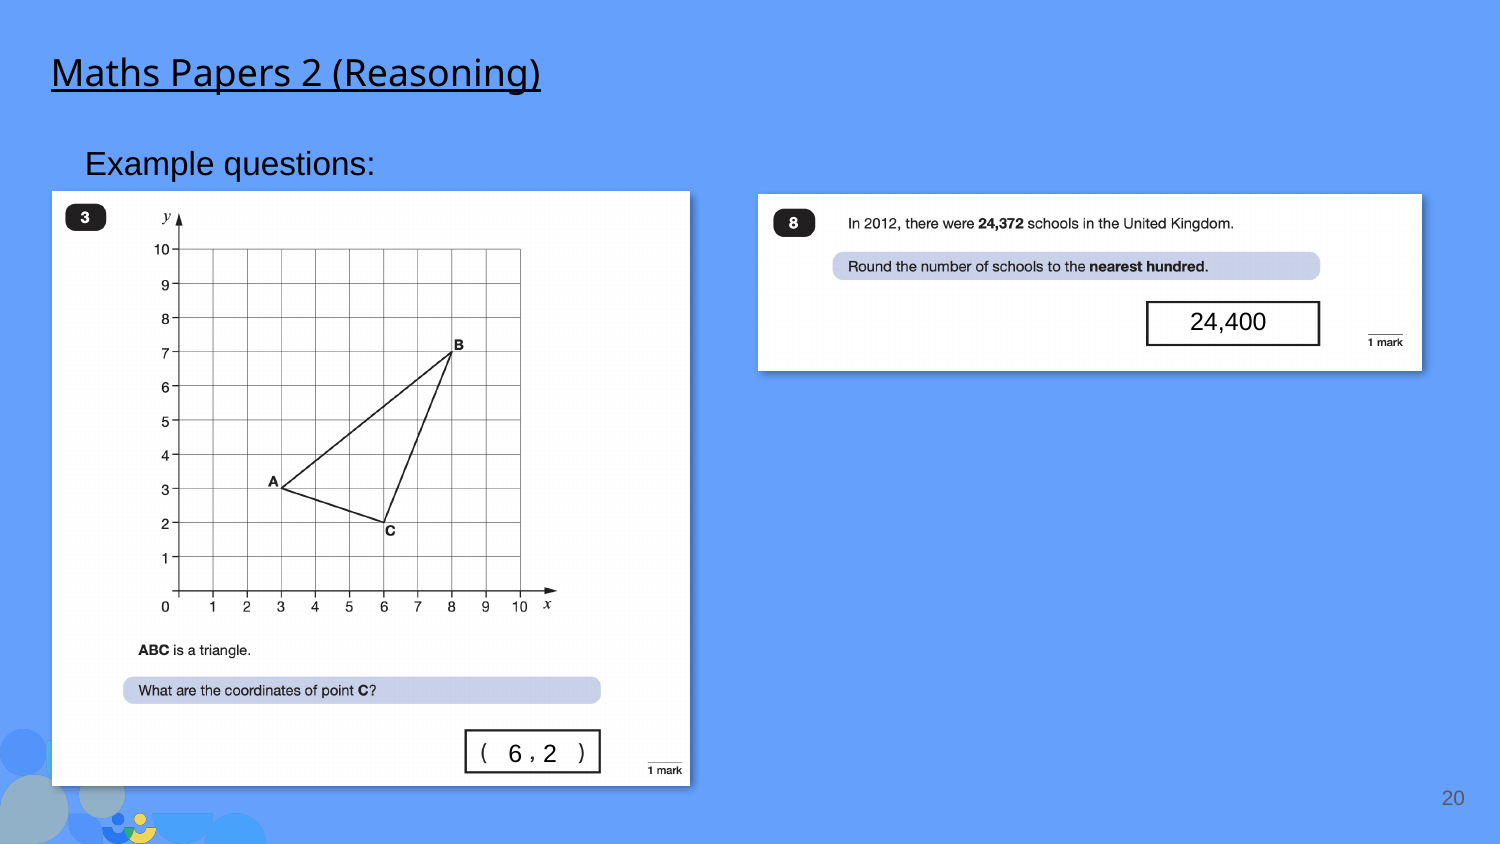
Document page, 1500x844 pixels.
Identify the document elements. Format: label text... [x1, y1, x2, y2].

picture [0, 191, 690, 844]
picture [757, 193, 1422, 371]
title Maths Papers 2 (Reasoning) [35, 34, 1434, 106]
slide_number 20 [1389, 764, 1480, 830]
list Example questions: [51, 121, 1449, 193]
